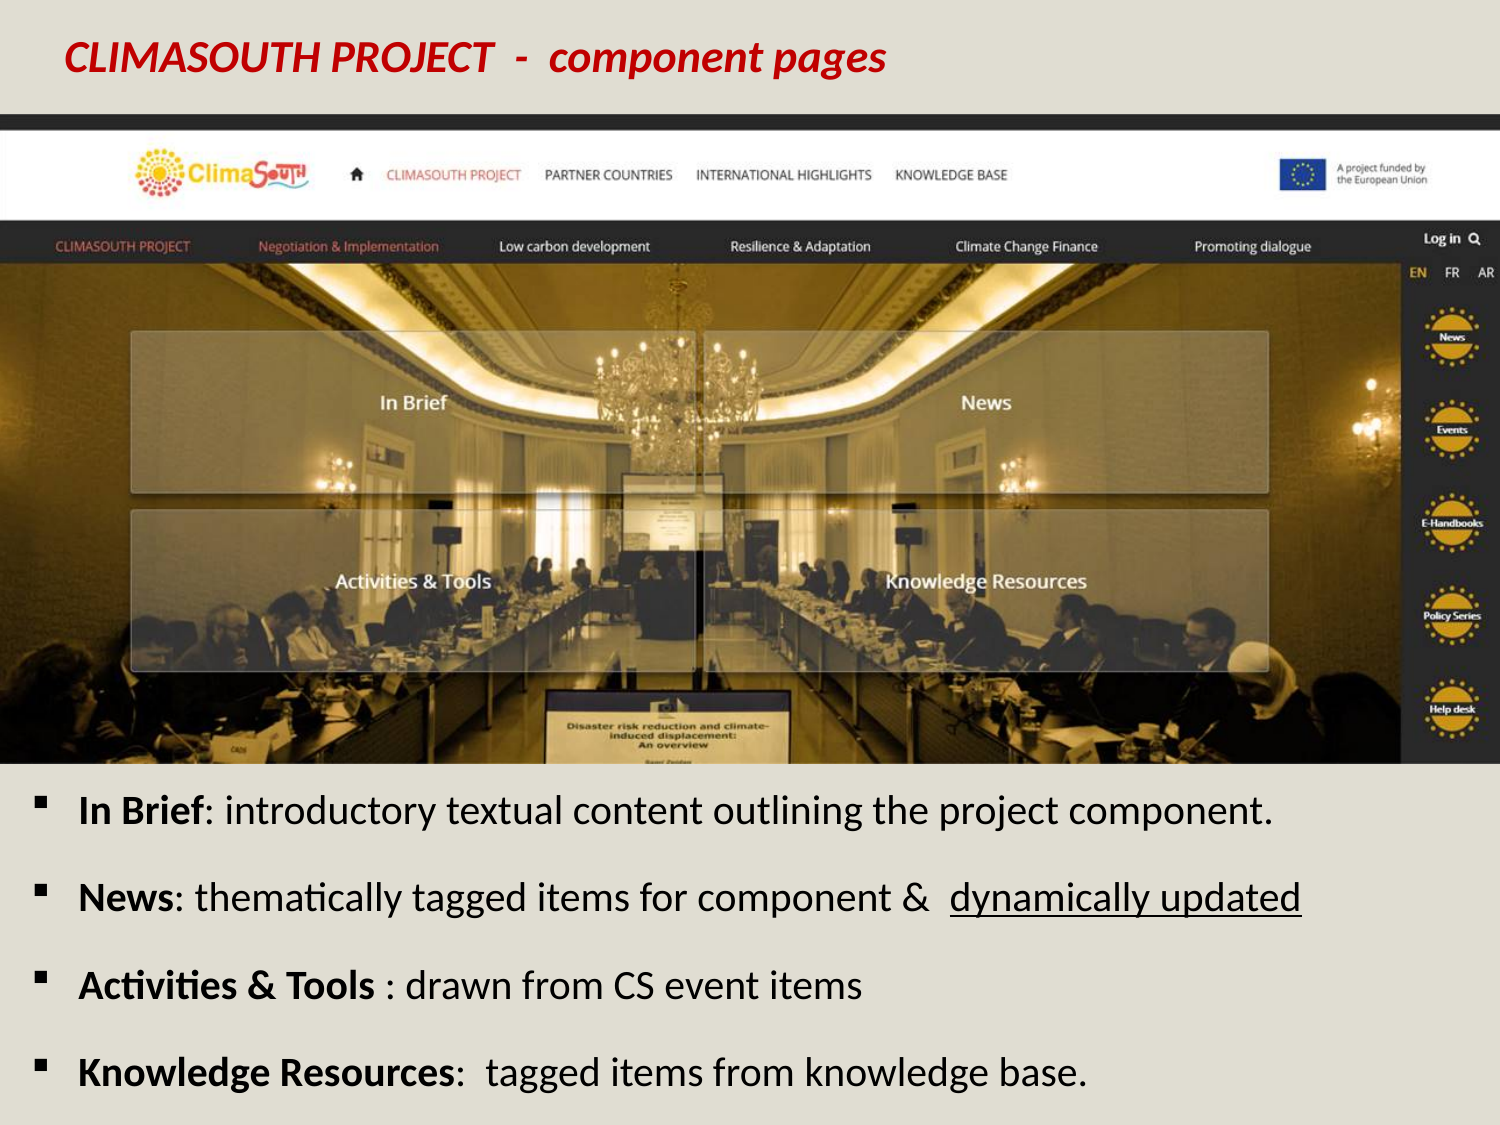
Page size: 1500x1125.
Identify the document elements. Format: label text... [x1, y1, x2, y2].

text_box In Brief: introductory textual content outlining the project component. News: thematically tagged items for component & dynamically updated Activities & Tools : drawn from CS event items Knowledge Resources: tagged items from knowledge base. [16, 775, 1493, 1103]
picture [0, 114, 1500, 764]
text_box CLIMASOUTH PROJECT - component pages [49, 19, 1326, 89]
